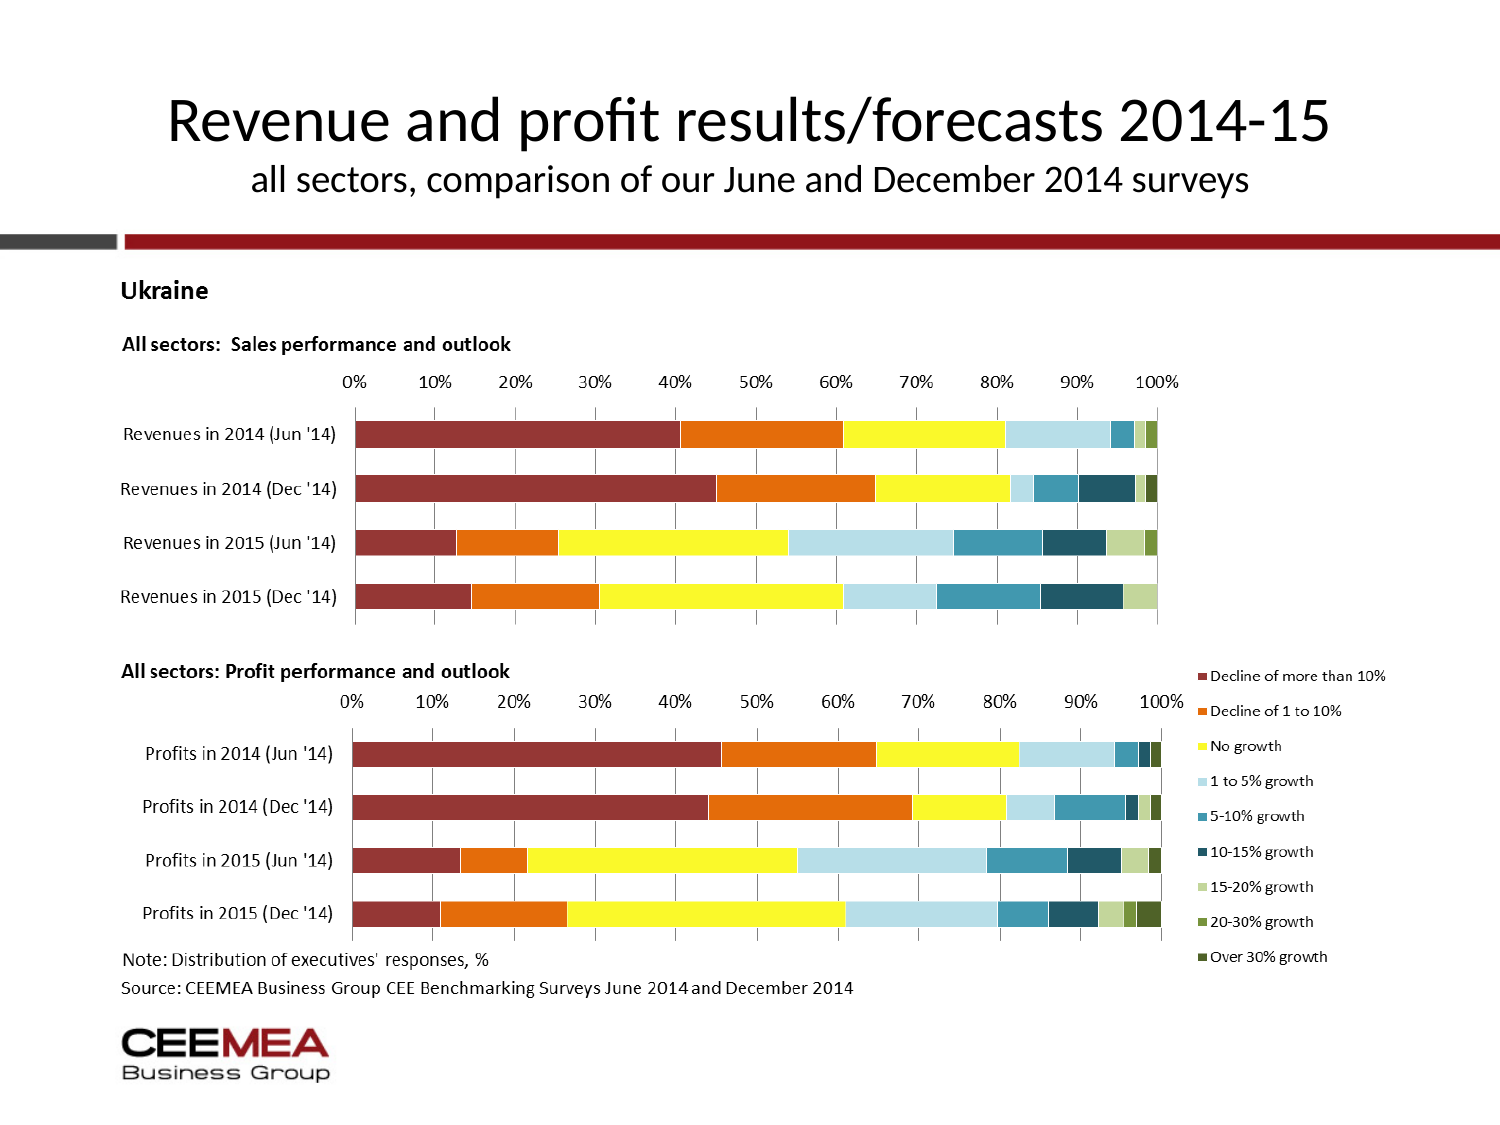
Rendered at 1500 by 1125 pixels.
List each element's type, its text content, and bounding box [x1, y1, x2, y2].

title Revenue and profit results/forecasts 2014-15 all sectors, comparison of our June and December 2014 surveys [75, 45, 1425, 233]
picture [0, 0, 1500, 1125]
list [99, 262, 1401, 1006]
